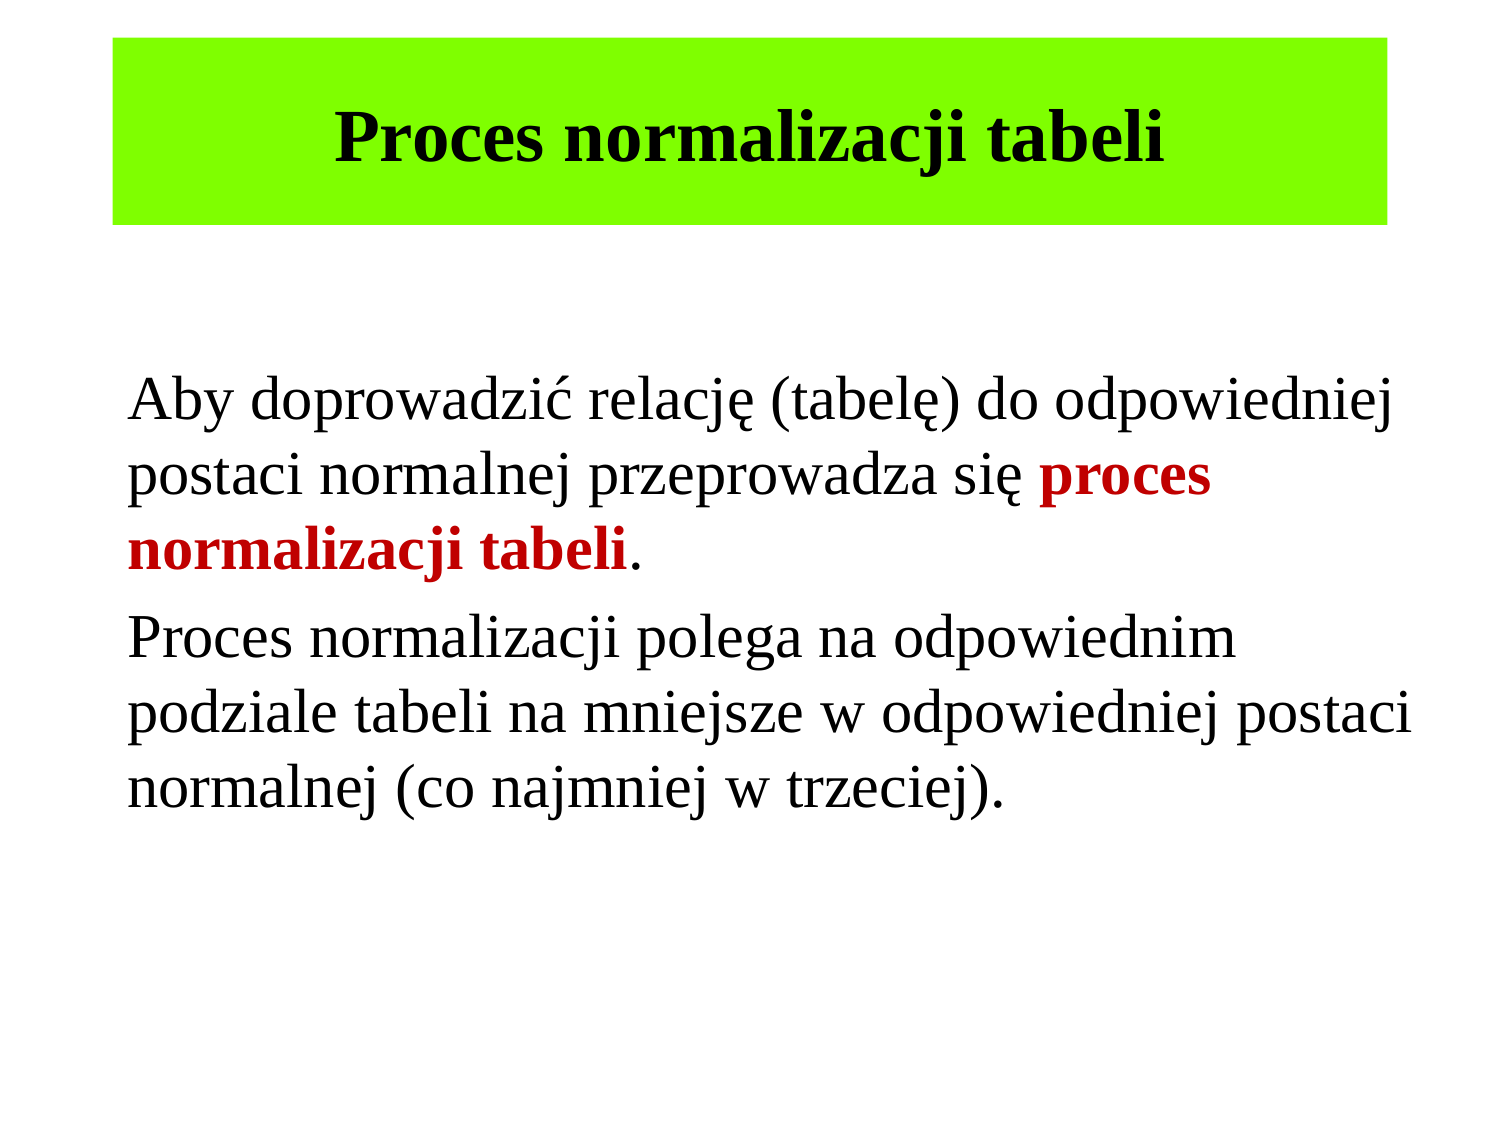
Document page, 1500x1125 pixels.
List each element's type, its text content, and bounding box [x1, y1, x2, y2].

title Proces normalizacji tabeli [111, 36, 1388, 226]
list Aby doprowadzić relację (tabelę) do odpowiedniej postaci normalnej przeprowadza się proces normalizacji tabeli. Proces normalizacji polega na odpowiednim podziale tabeli na mniejsze w odpowiedniej postaci normalnej (co najmniej w trzeciej). [111, 349, 1436, 826]
